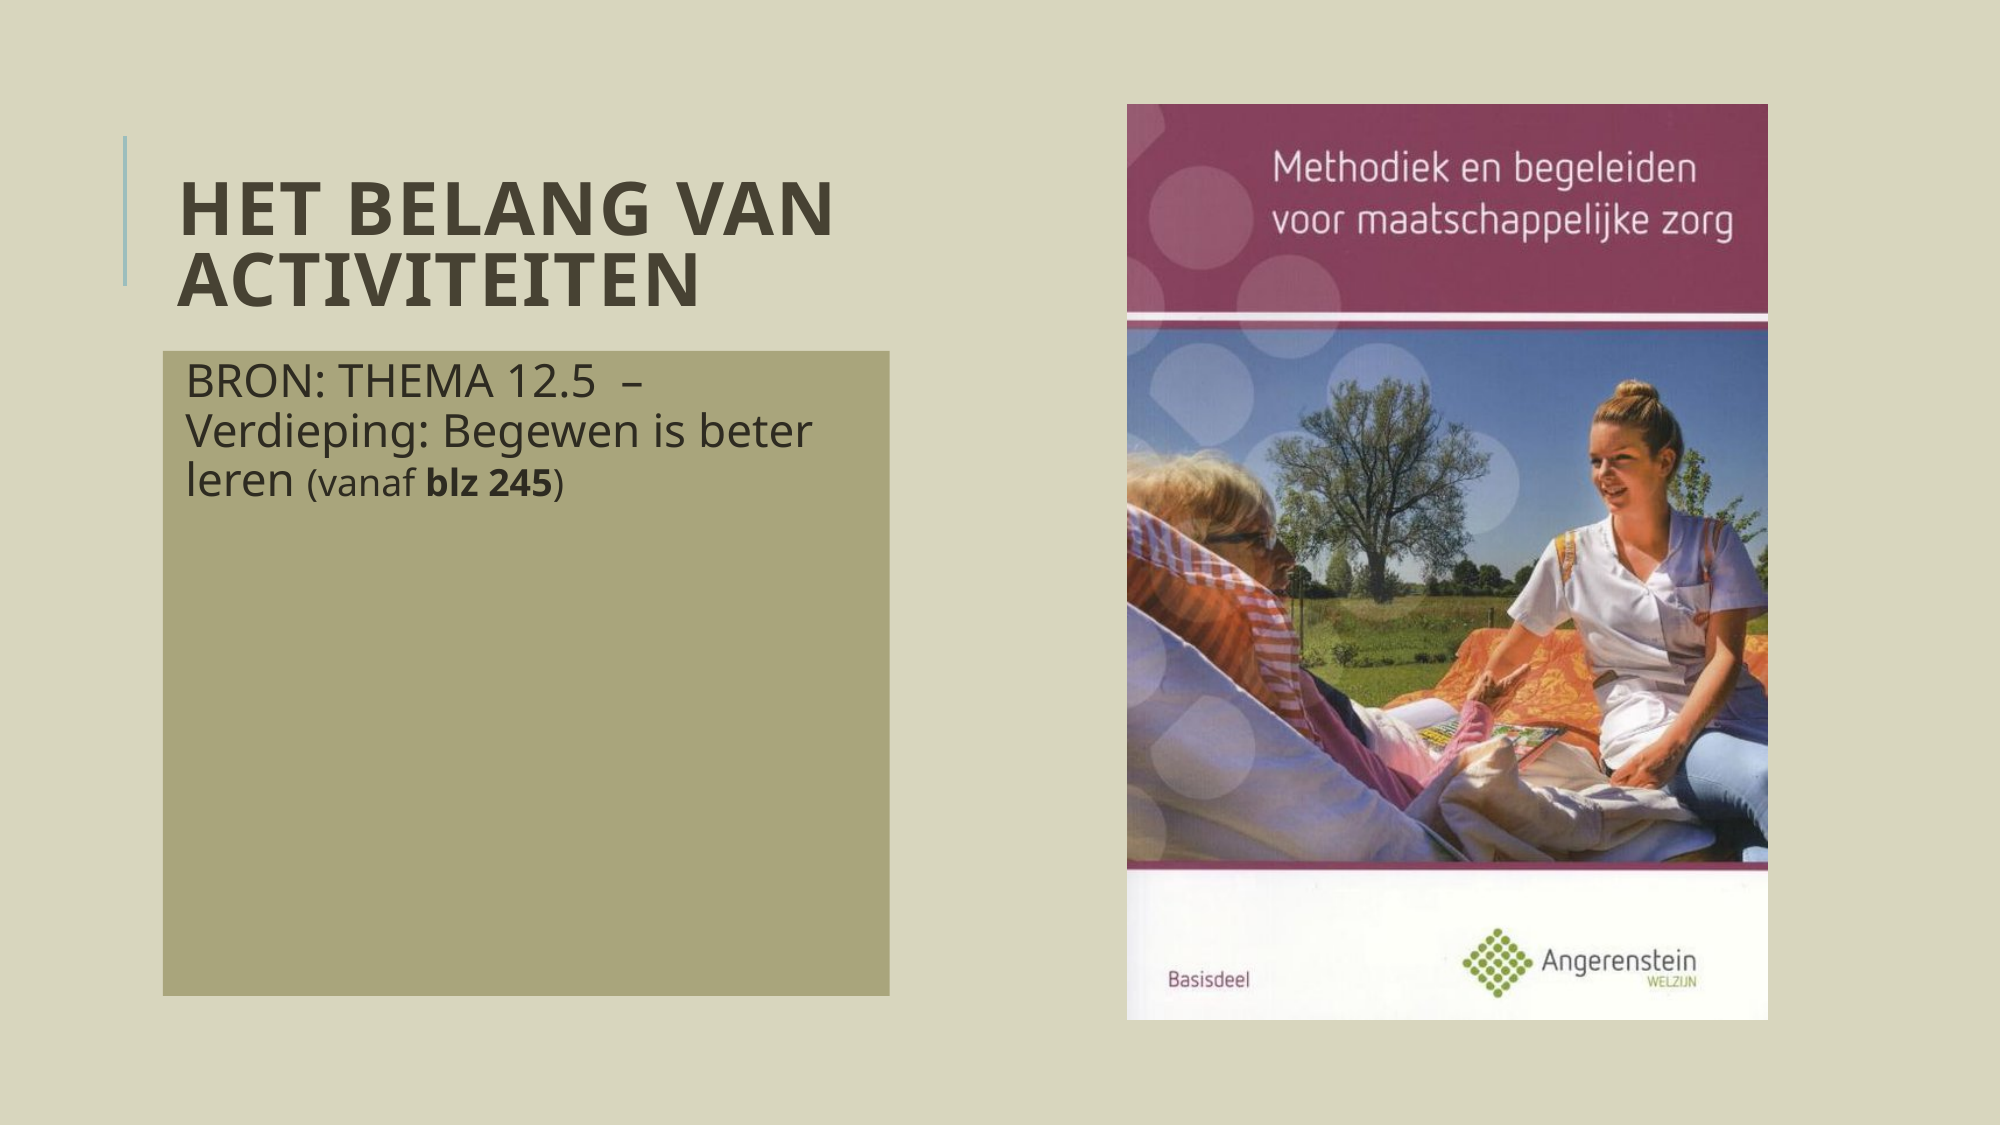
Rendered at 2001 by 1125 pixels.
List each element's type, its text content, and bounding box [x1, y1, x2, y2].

picture [1126, 104, 1768, 1021]
title Het belang van activiteiten [162, 170, 1081, 417]
list BRON: THEMA 12.5 – Verdieping: Begewen is beter leren (vanaf blz 245) [162, 350, 890, 996]
